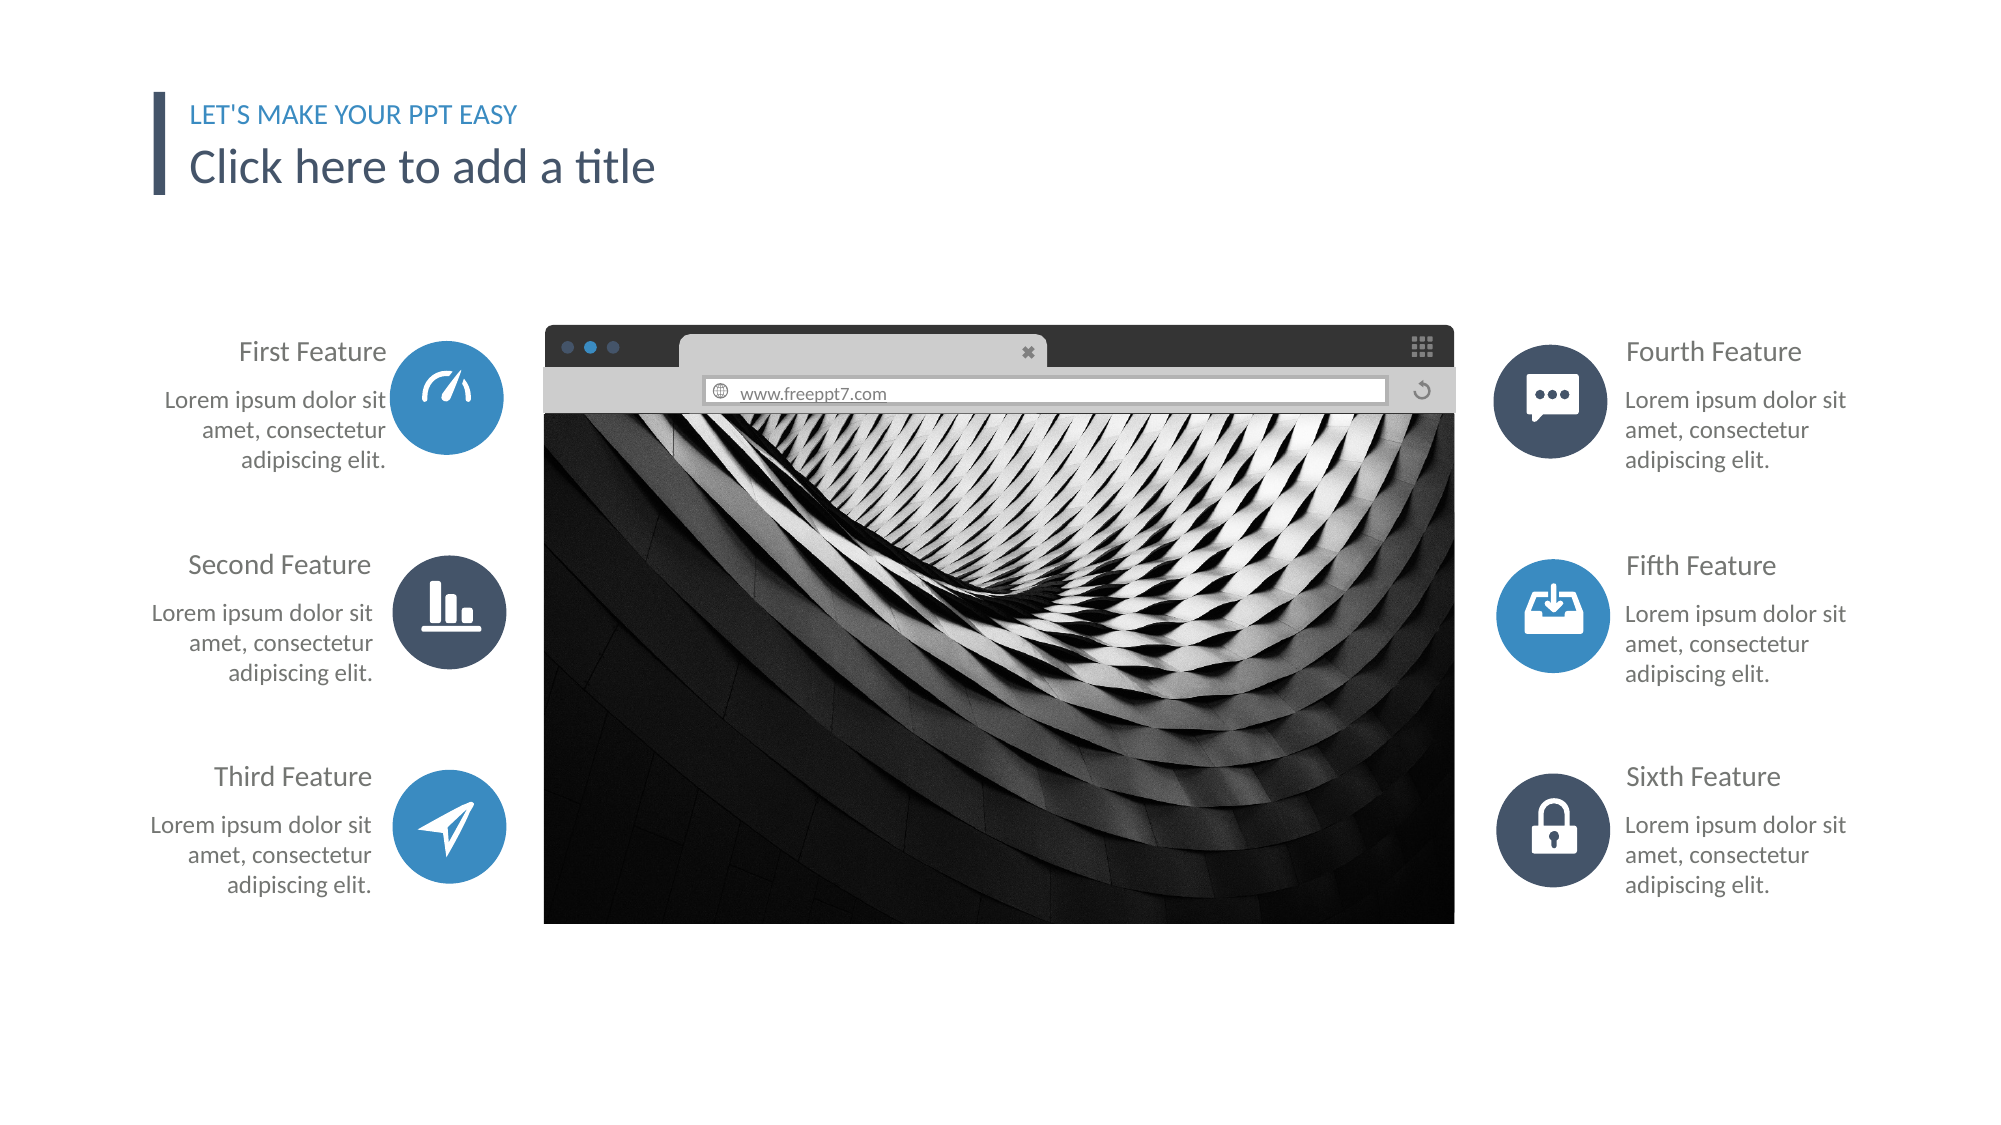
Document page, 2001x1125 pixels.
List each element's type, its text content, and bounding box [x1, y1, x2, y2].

text_box [153, 91, 166, 195]
text_box [1524, 591, 1584, 634]
text_box Lorem ipsum dolor sit amet, consectetur adipiscing elit. [1610, 589, 1895, 695]
text_box [429, 580, 442, 624]
text_box Fifth Feature [1611, 538, 1793, 589]
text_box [545, 324, 1455, 414]
text_box [445, 594, 457, 624]
text_box [421, 625, 482, 632]
text_box [1492, 343, 1609, 460]
text_box Second Feature [172, 537, 387, 588]
text_box Sixth Feature [1611, 749, 1797, 800]
text_box [1495, 558, 1610, 675]
text_box [462, 378, 471, 402]
text_box [1526, 374, 1579, 422]
text_box First Feature [223, 324, 402, 375]
text_box Lorem ipsum dolor sit amet, consectetur adipiscing elit. [102, 801, 388, 906]
text_box [441, 369, 462, 402]
picture [543, 414, 1455, 924]
text_box [393, 339, 505, 456]
text_box Lorem ipsum dolor sit amet, consectetur adipiscing elit. [116, 376, 402, 481]
text_box [1495, 772, 1610, 889]
text_box Lorem ipsum dolor sit amet, consectetur adipiscing elit. [1610, 376, 1895, 481]
text_box [422, 370, 453, 402]
text_box [391, 554, 508, 671]
text_box [1531, 798, 1578, 854]
text_box [461, 607, 473, 624]
text_box [417, 801, 475, 858]
text_box Fourth Feature [1611, 324, 1818, 375]
text_box Click here to add a title [174, 137, 1326, 201]
text_box Third Feature [198, 749, 388, 800]
text_box LET'S MAKE YOUR PPT EASY [174, 88, 893, 138]
text_box [1544, 583, 1564, 613]
text_box [391, 768, 508, 885]
text_box Lorem ipsum dolor sit amet, consectetur adipiscing elit. [103, 588, 389, 694]
text_box Lorem ipsum dolor sit amet, consectetur adipiscing elit. [1610, 801, 1895, 906]
